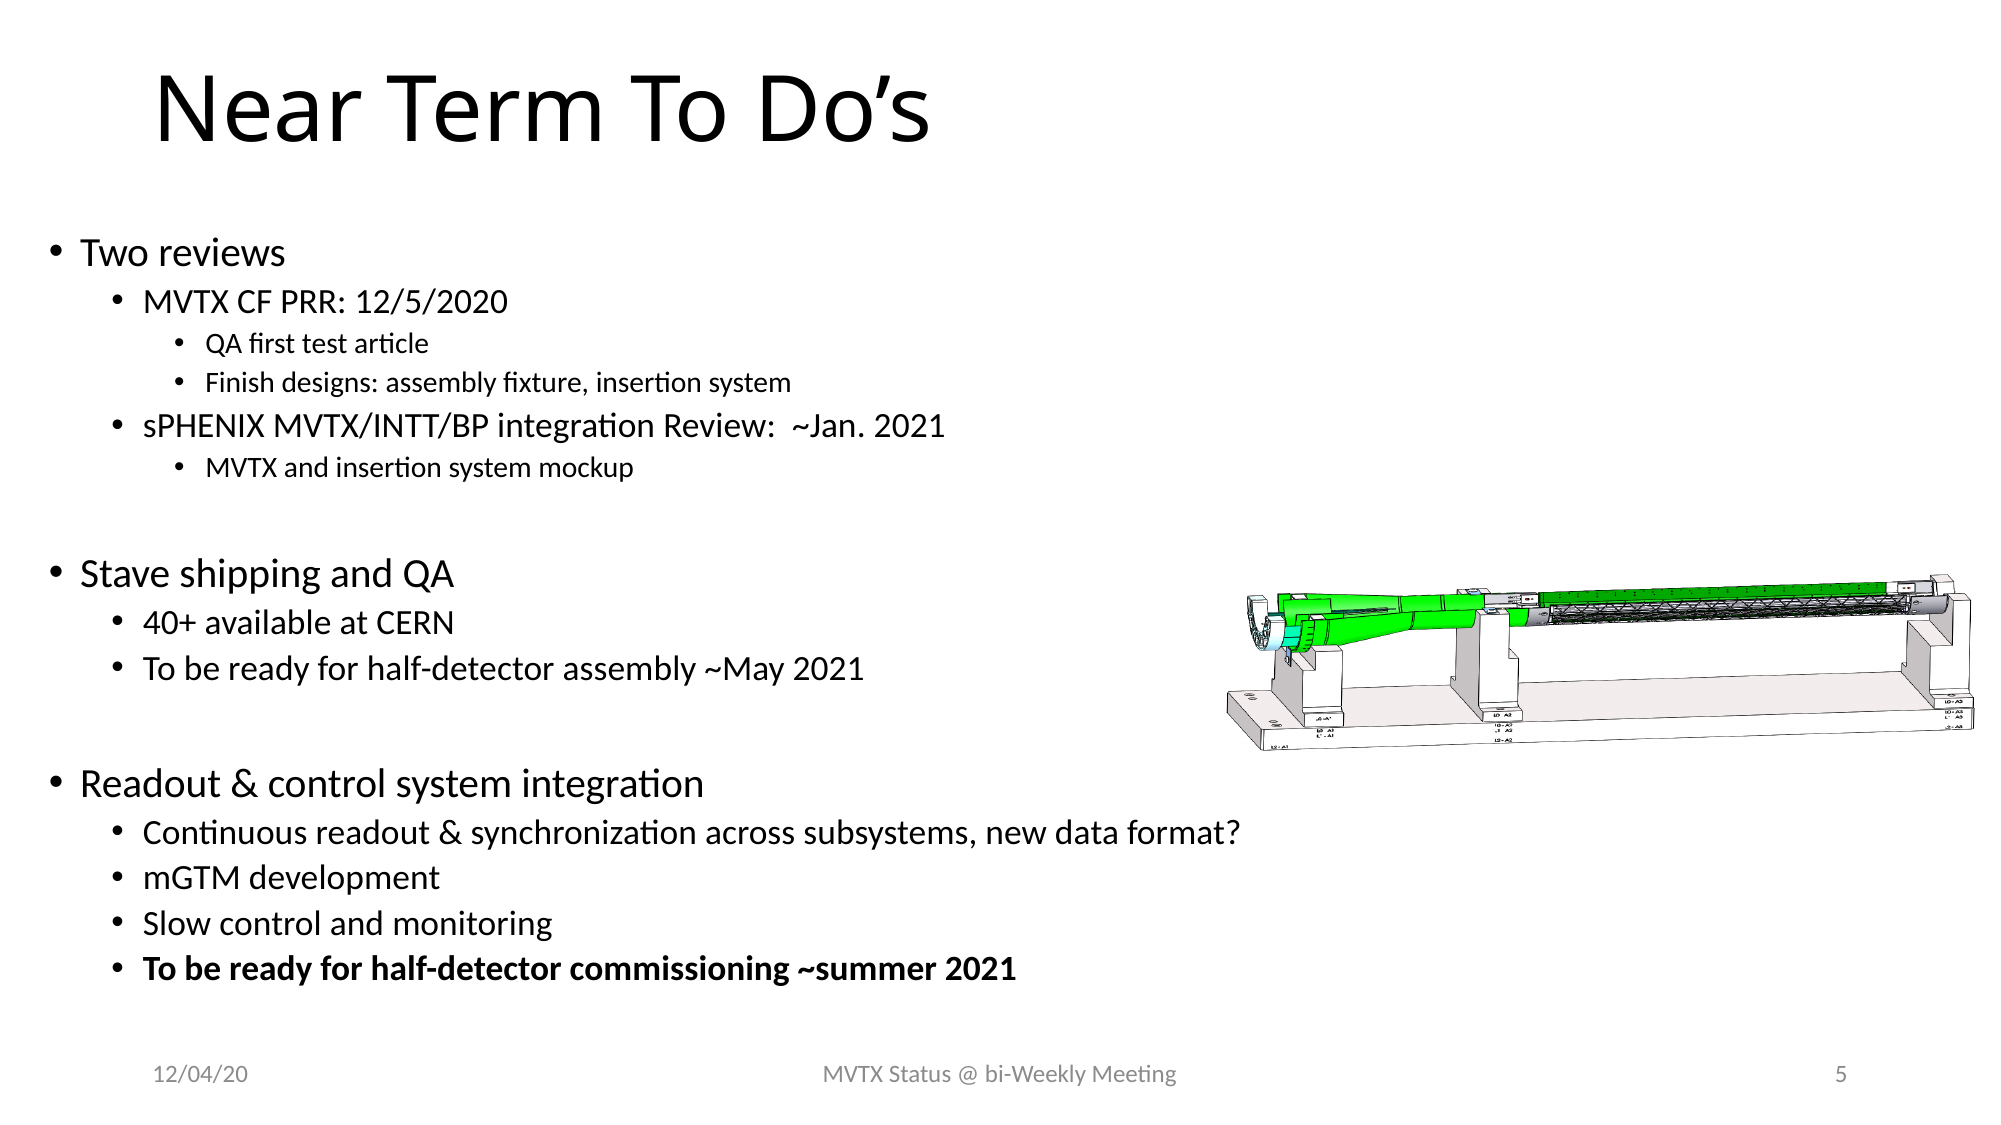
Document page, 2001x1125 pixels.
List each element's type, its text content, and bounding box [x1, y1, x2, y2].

slide_number 5 [1412, 1042, 1863, 1103]
footer MVTX Status @ bi-Weekly Meeting [662, 1042, 1338, 1103]
picture [1214, 562, 2000, 764]
list Two reviews MVTX CF PRR: 12/5/2020 QA first test article Finish designs: assembly fixture, insertion system sPHENIX MVTX/INTT/BP integration Review: ~Jan. 2021 MVTX and insertion system mockup Stave shipping and QA 40+ available at CERN To be ready for half-detector assembly ~May 2021 Readout & control system integration Continuous readout & synchronization across subsystems, new data format? mGTM development Slow control and monitoring To be ready for half-detector commissioning ~summer 2021 [33, 223, 1538, 1005]
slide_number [137, 1042, 588, 1103]
title Near Term To Do’s [137, 3, 1863, 221]
